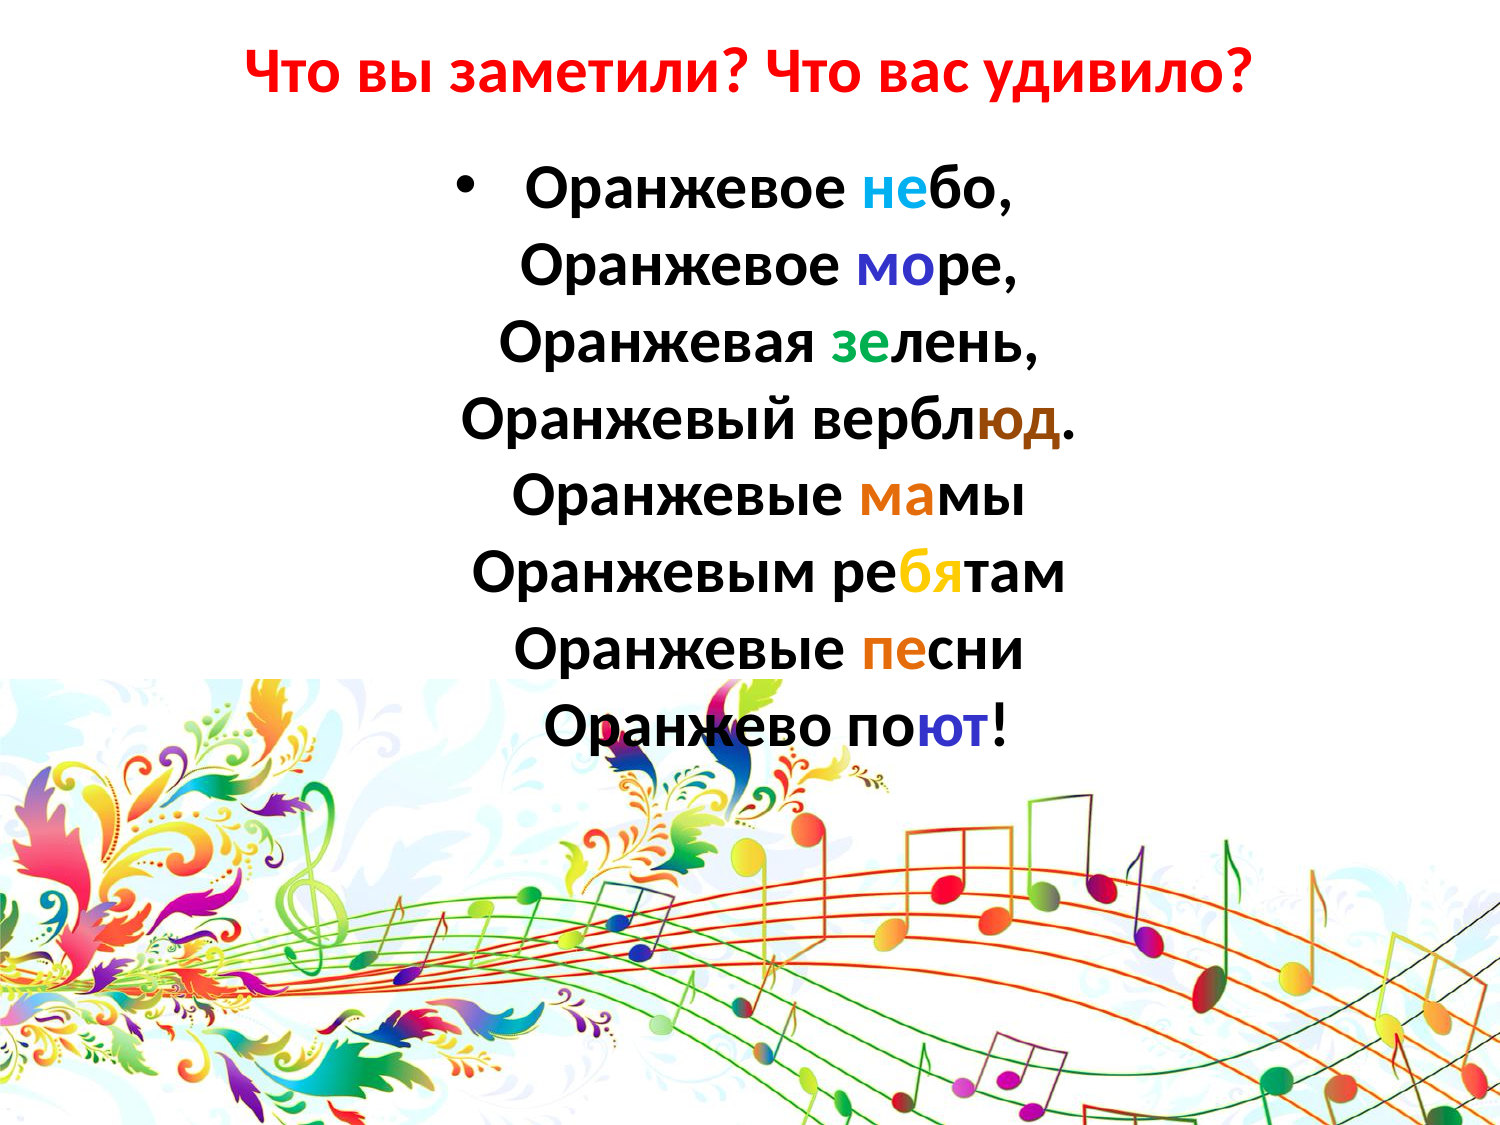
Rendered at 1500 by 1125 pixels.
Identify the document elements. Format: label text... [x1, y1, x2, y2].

picture [0, 679, 1500, 1125]
list Оранжевое небо, Оранжевое море, Оранжевая зелень, Оранжевый верблюд. Оранжевые мамы Оранжевым ребятам Оранжевые песни Оранжево поют! [75, 137, 1425, 678]
text_box Что вы заметили? Что вас удивило? [74, 19, 1425, 114]
